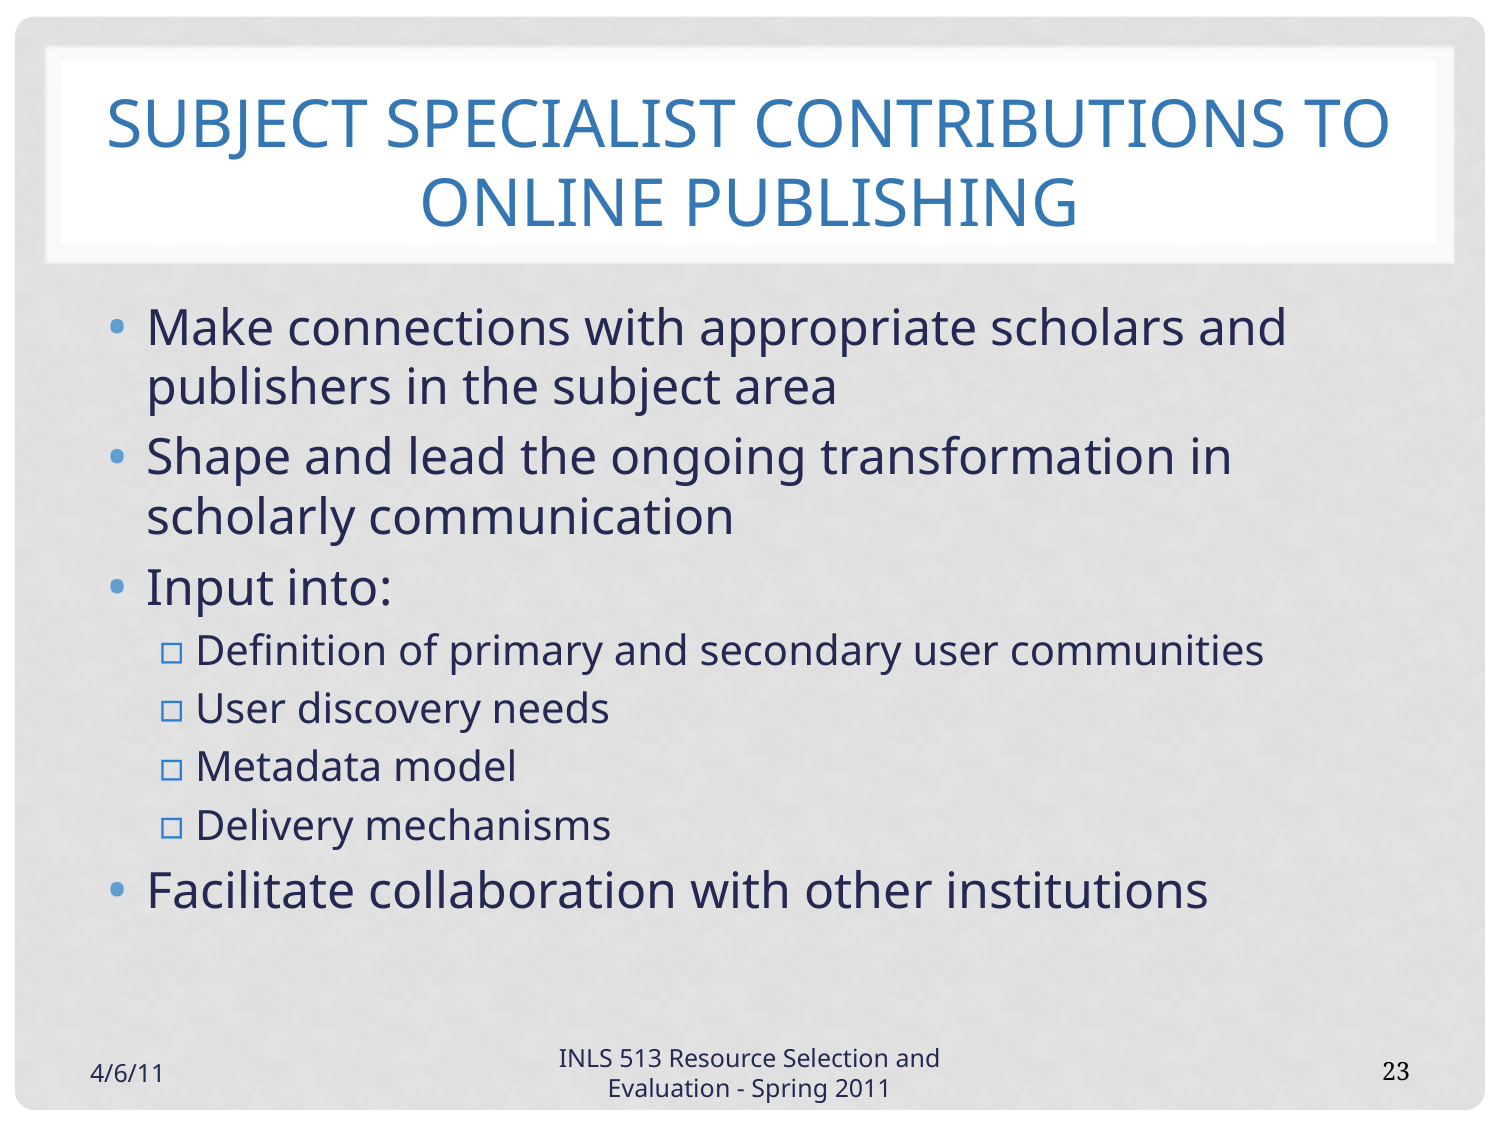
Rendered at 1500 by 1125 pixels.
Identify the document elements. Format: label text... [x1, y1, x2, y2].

list Make connections with appropriate scholars and publishers in the subject area Shape and lead the ongoing transformation in scholarly communication Input into: Definition of primary and secondary user communities User discovery needs Metadata model Delivery mechanisms Facilitate collaboration with other institutions [75, 287, 1425, 1005]
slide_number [75, 1042, 425, 1103]
slide_number 23 [1074, 1042, 1425, 1103]
footer INLS 513 Resource Selection and Evaluation - Spring 2011 [512, 1042, 988, 1103]
title Subject specialist contributions to online publishing [75, 72, 1425, 248]
